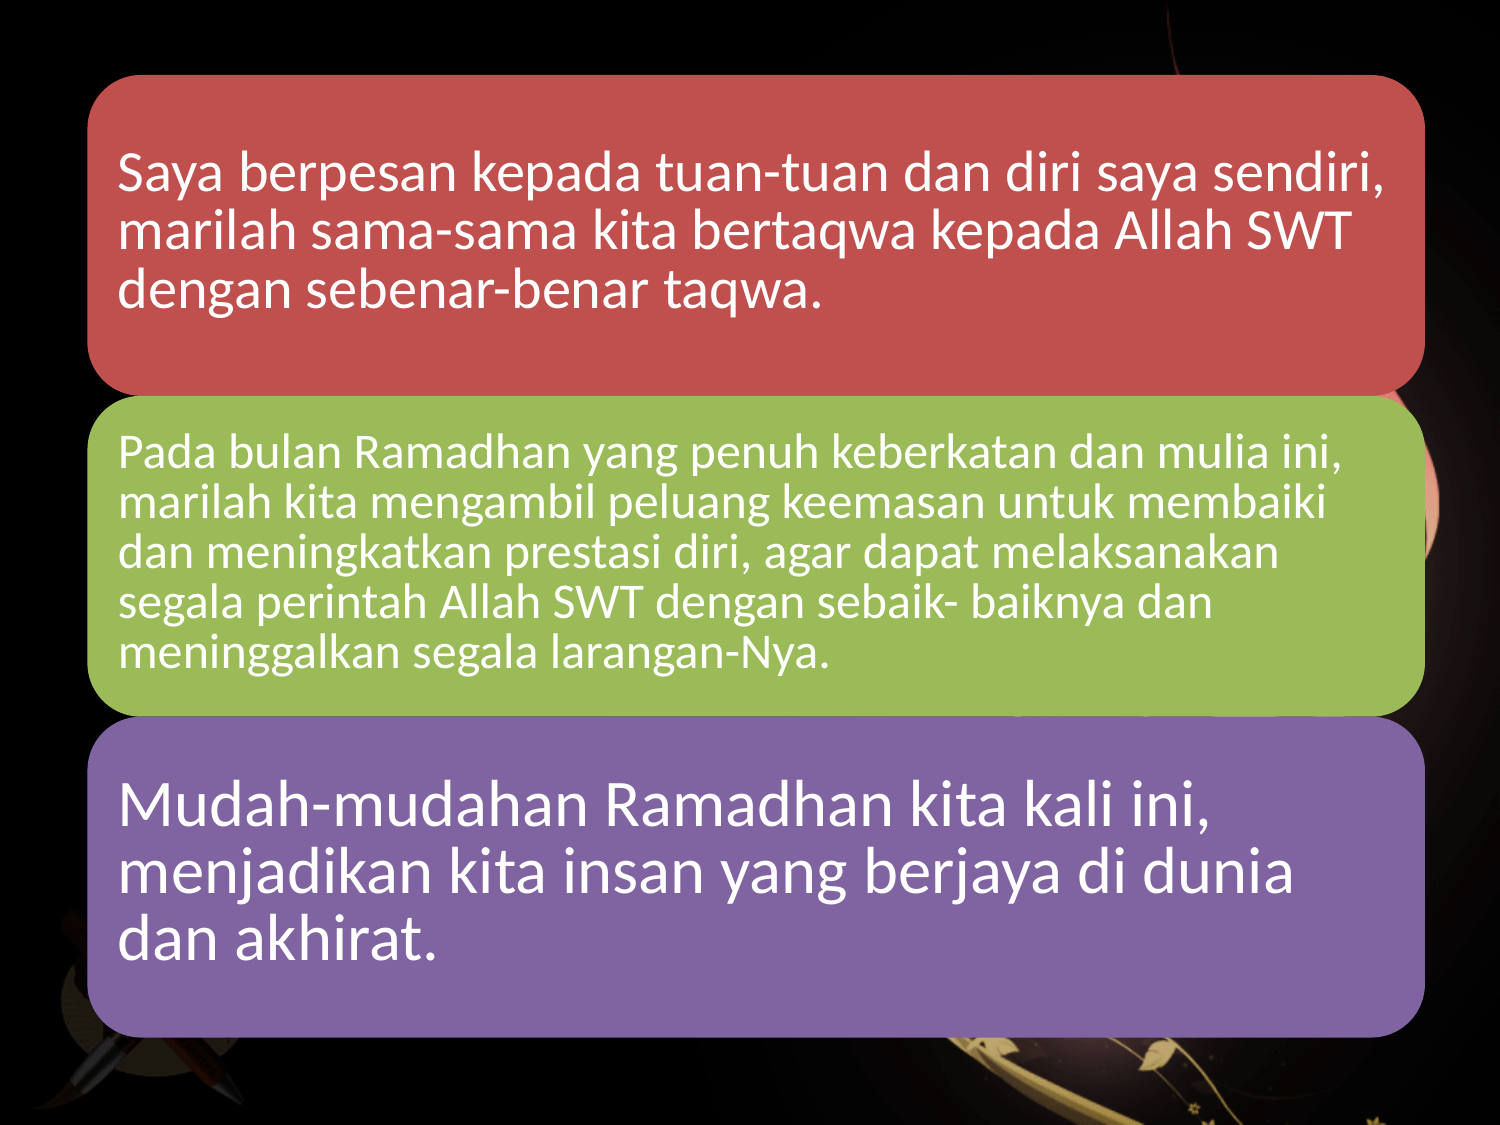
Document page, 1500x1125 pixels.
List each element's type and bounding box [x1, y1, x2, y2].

picture [0, 0, 1500, 1125]
text_box [87, 74, 1426, 1038]
